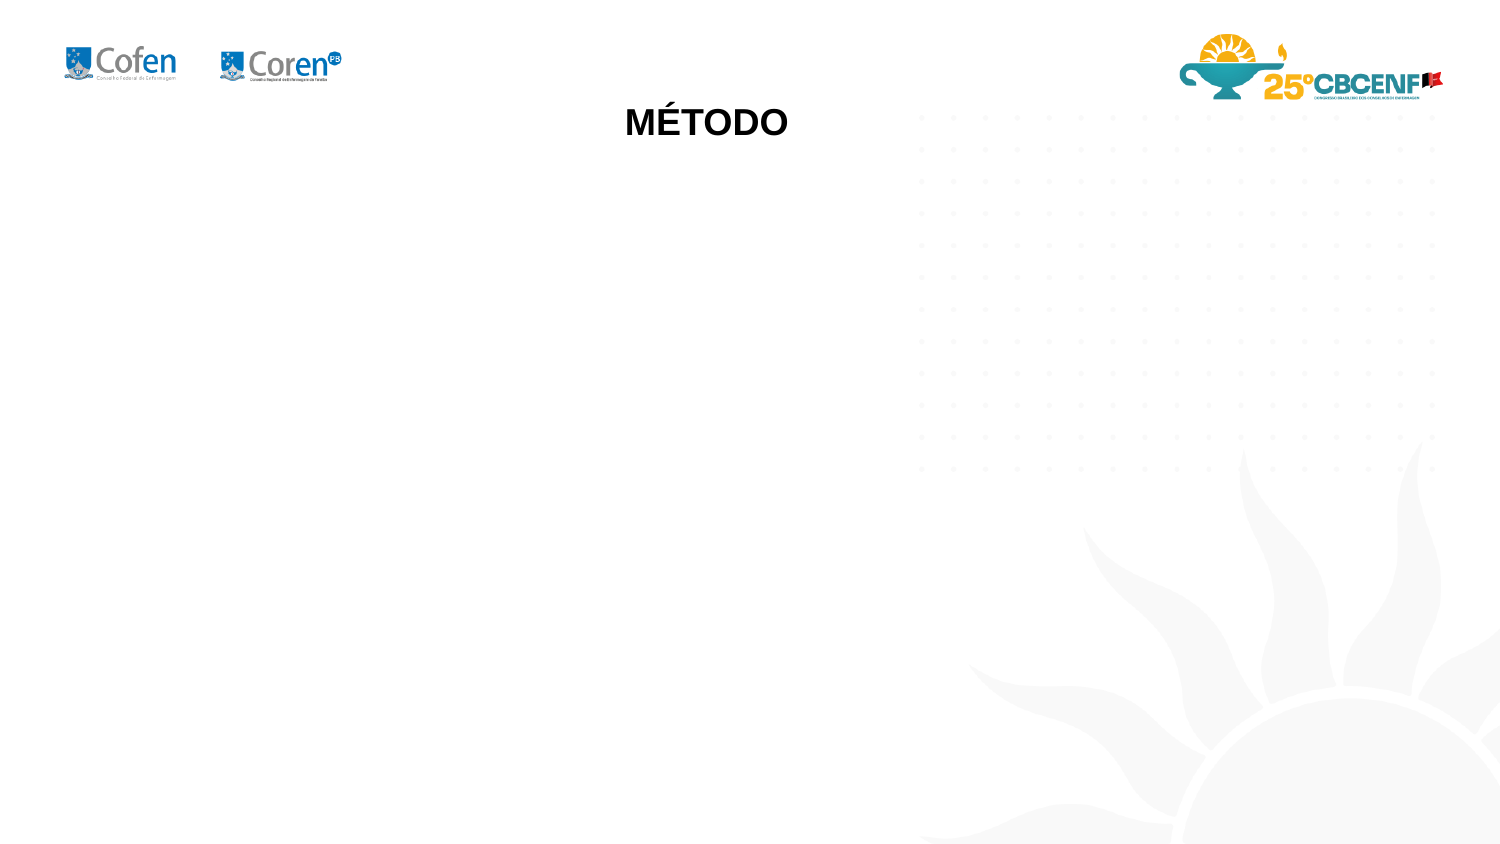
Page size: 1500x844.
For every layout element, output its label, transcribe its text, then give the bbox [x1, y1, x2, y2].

picture [0, 0, 1500, 844]
text_box MÉTODO [478, 90, 936, 151]
